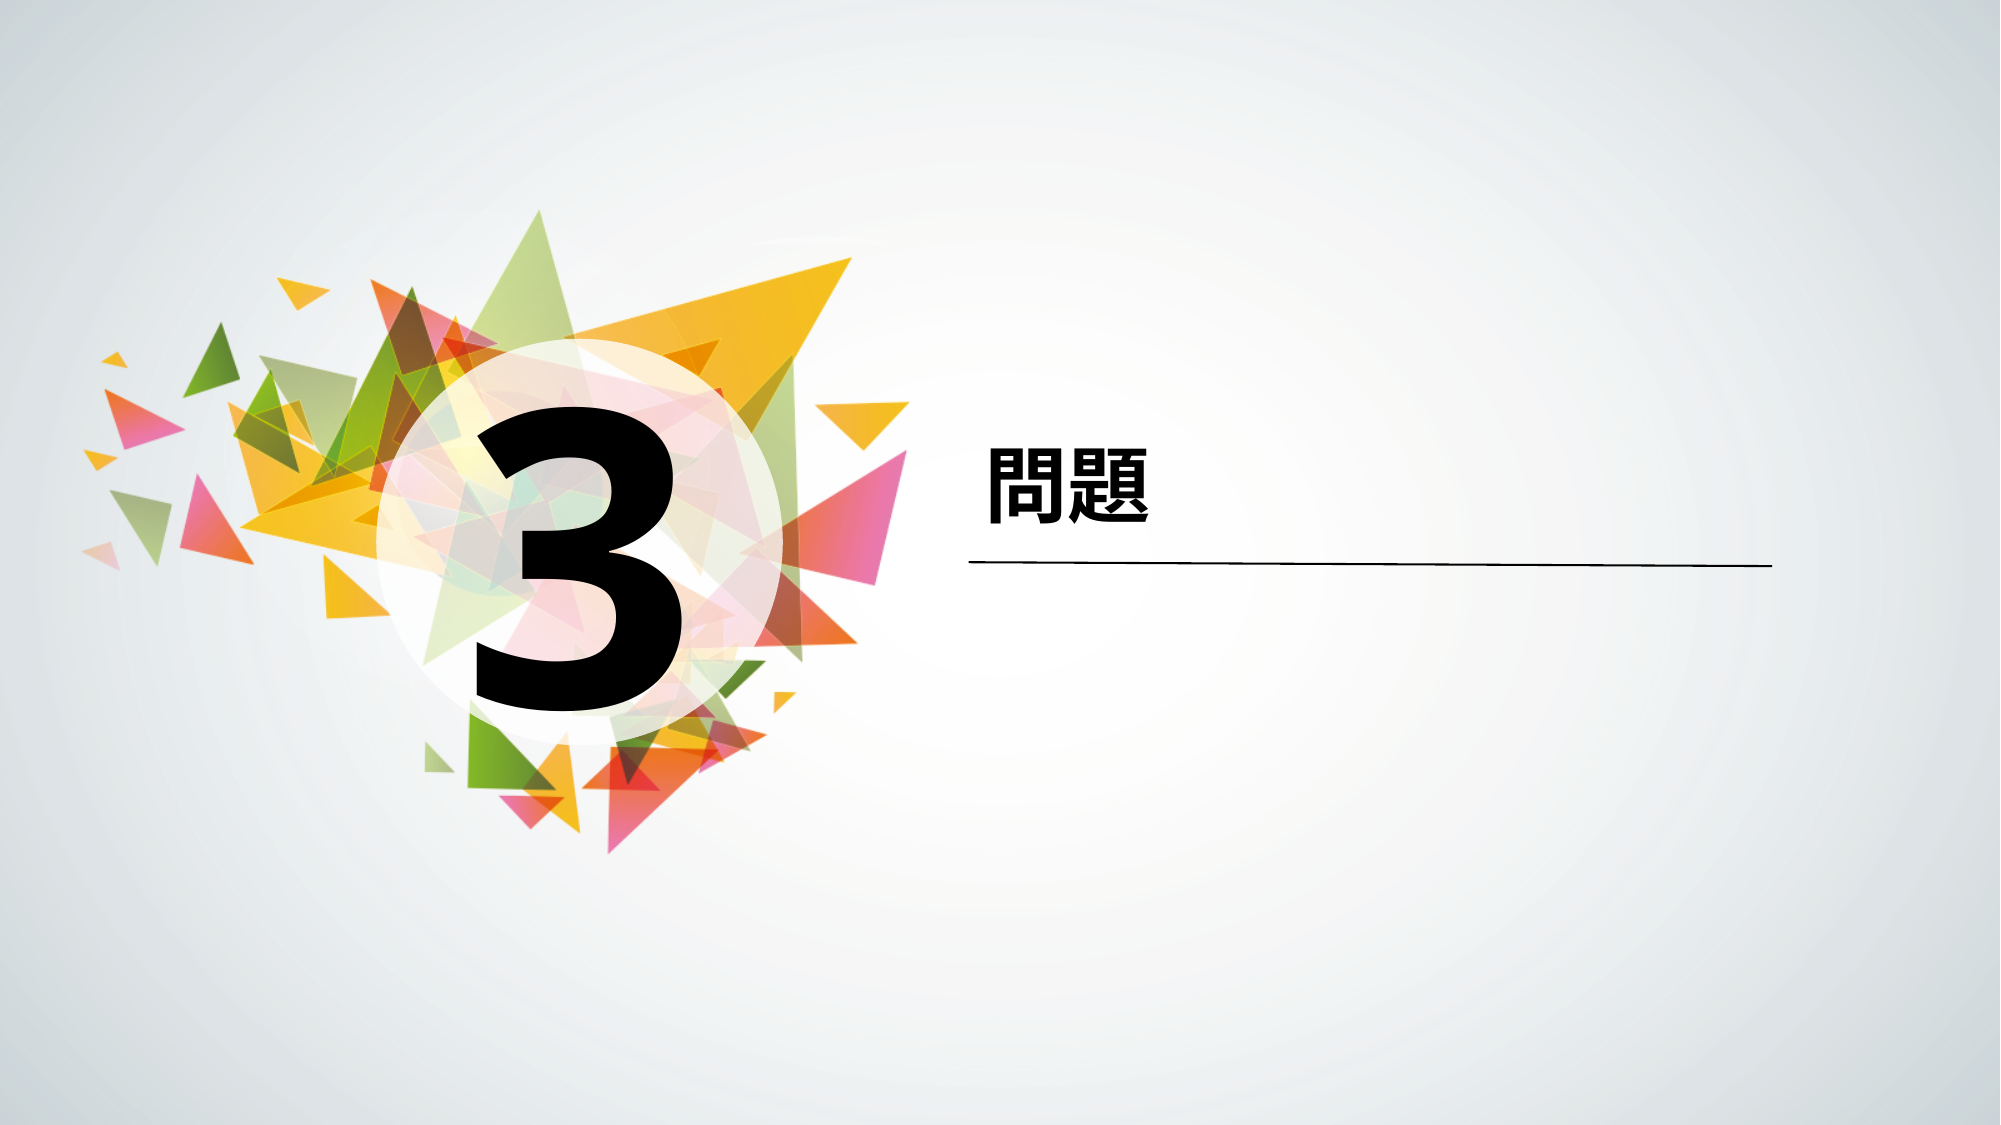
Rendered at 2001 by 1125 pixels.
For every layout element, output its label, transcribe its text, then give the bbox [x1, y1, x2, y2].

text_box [968, 562, 1773, 567]
text_box 3 [375, 337, 784, 747]
text_box 問題 [969, 425, 1167, 541]
picture [0, 0, 2000, 1125]
